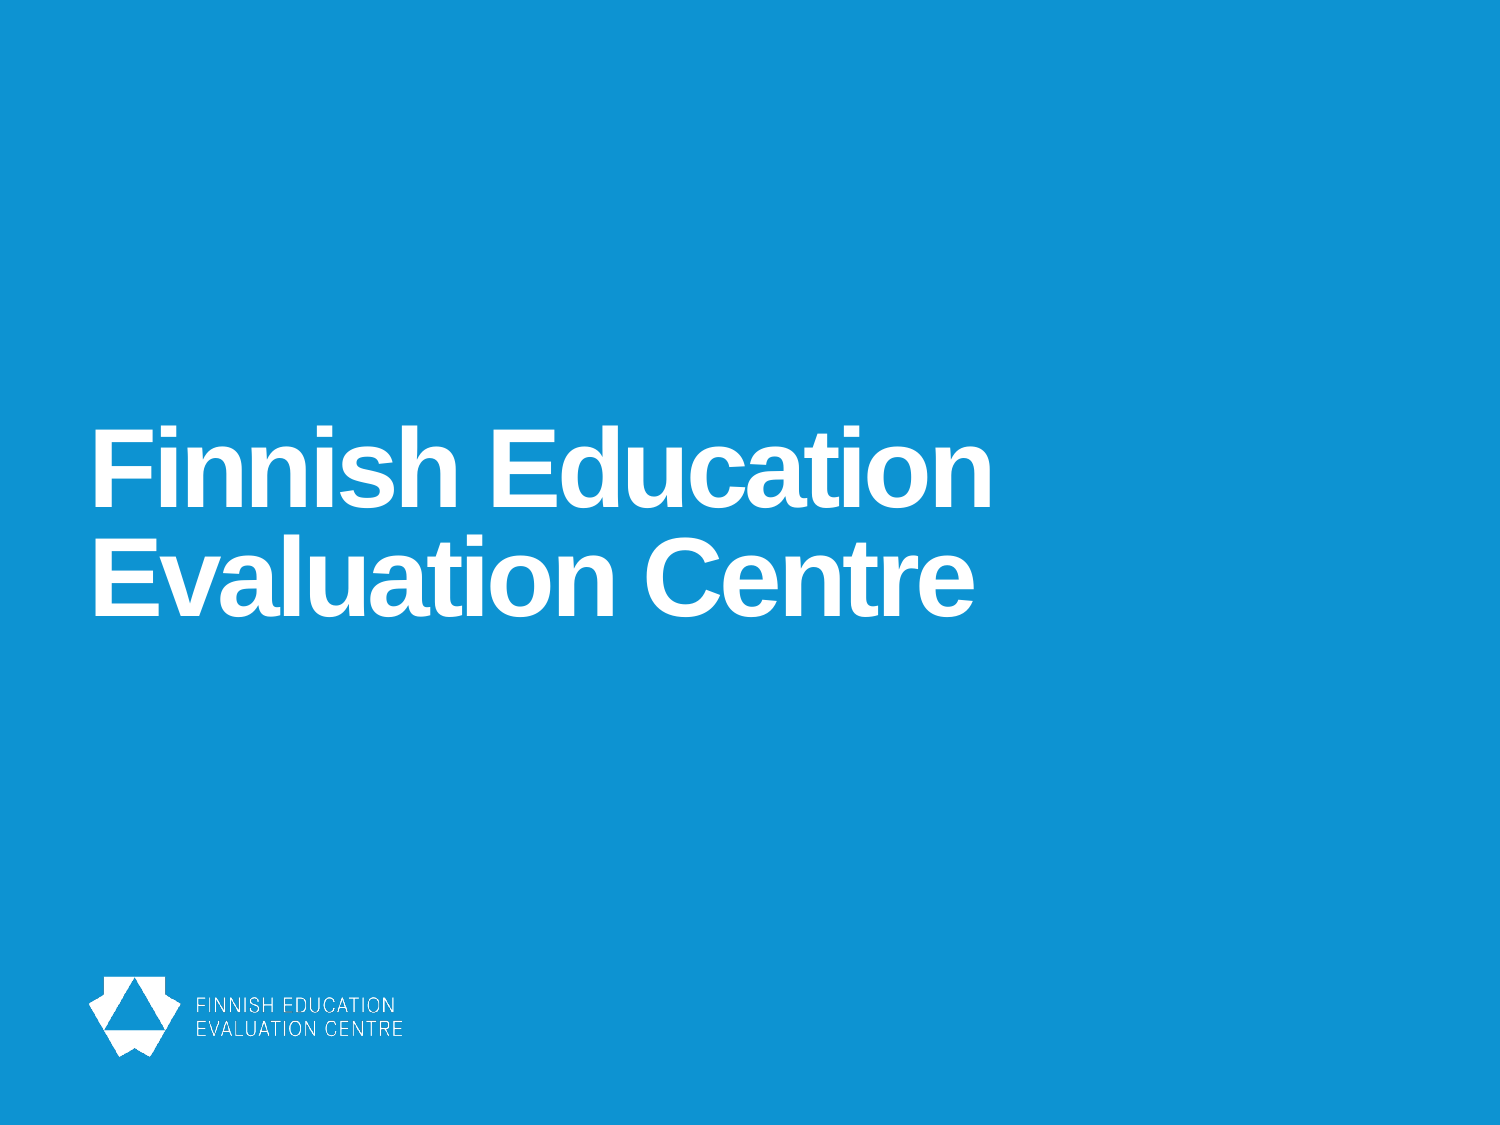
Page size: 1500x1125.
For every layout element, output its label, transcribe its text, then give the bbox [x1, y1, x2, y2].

picture [105, 1031, 164, 1056]
picture [380, 1021, 387, 1035]
picture [90, 977, 180, 1029]
title Finnish Education Evaluation Centre [88, 313, 1405, 747]
